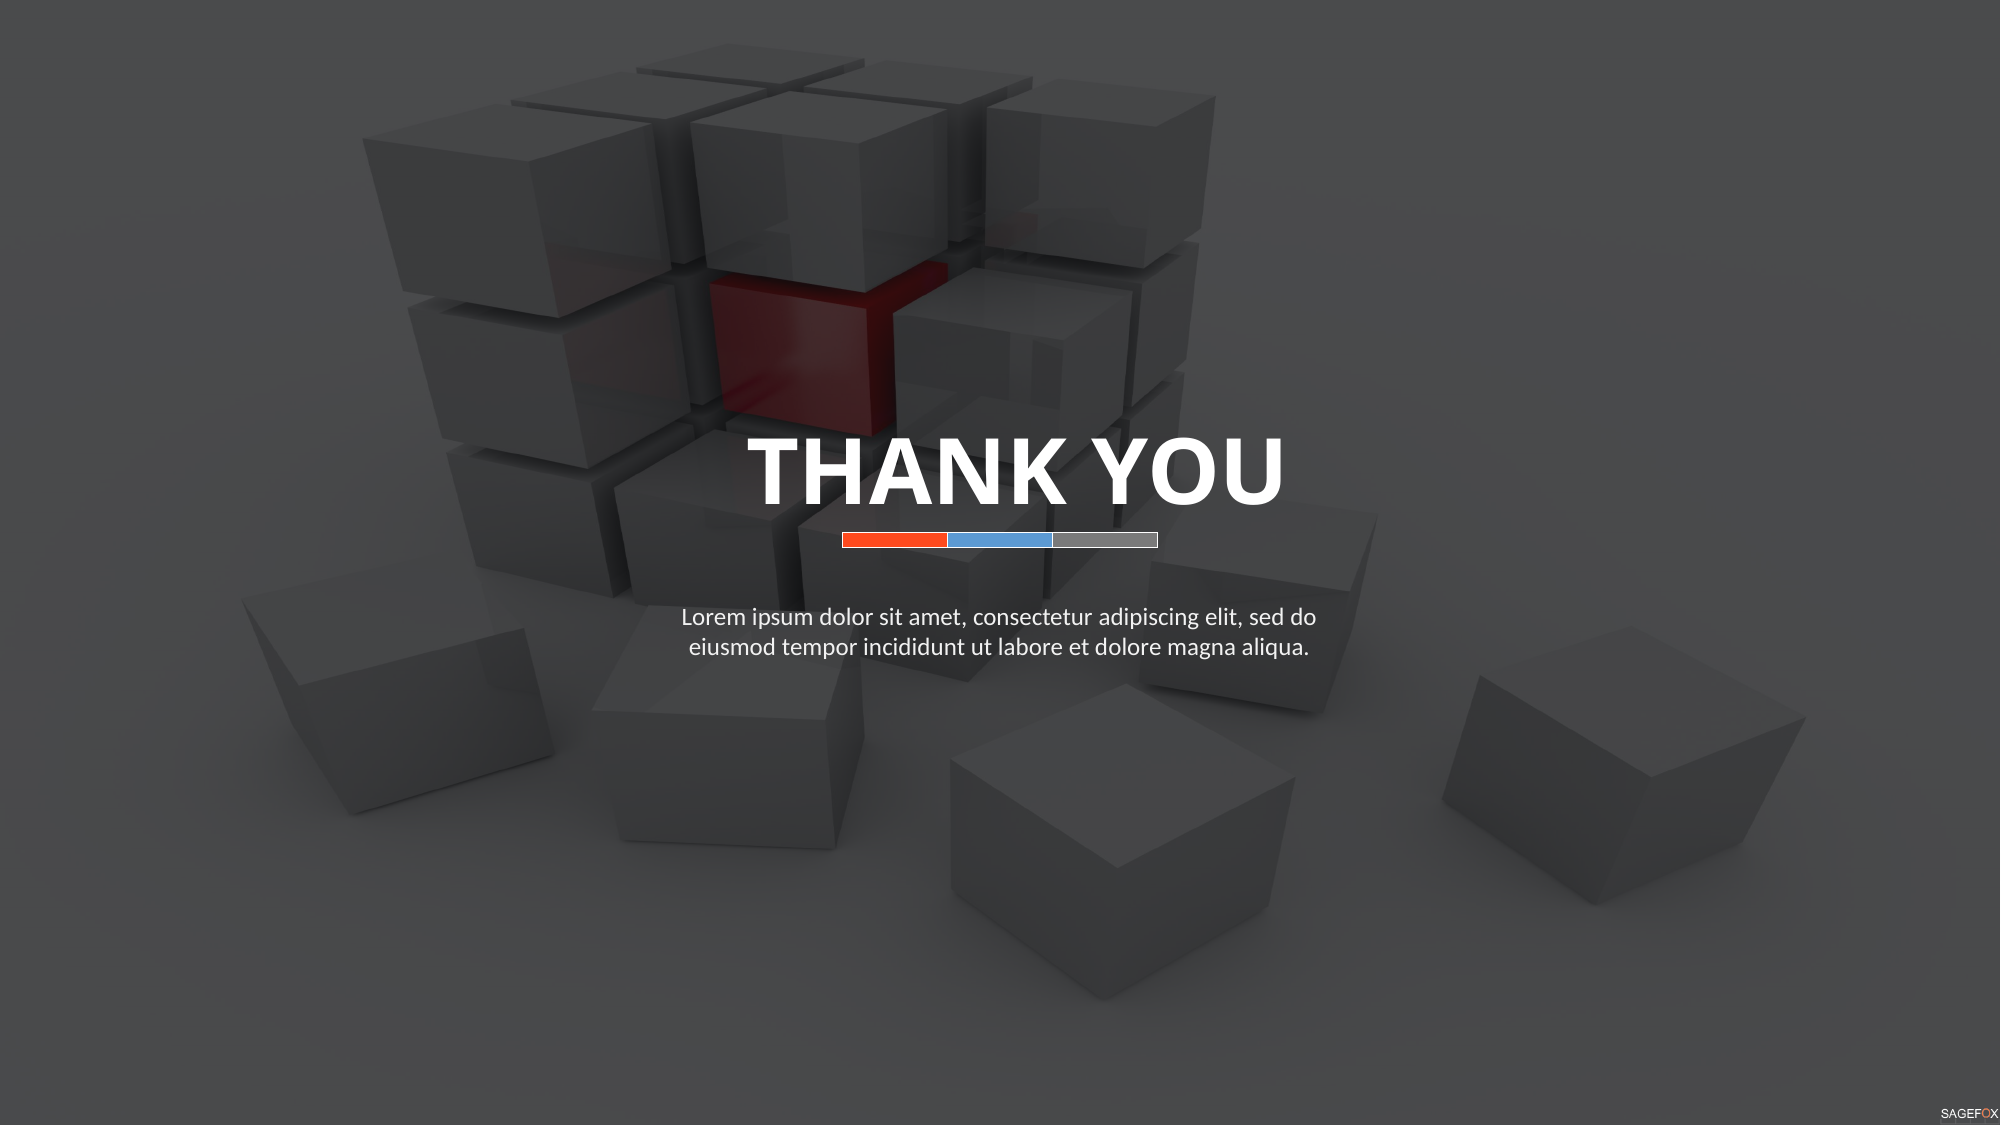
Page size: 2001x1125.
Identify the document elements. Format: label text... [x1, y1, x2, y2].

picture [1940, 0, 2001, 1125]
text_box THANK YOU [565, 405, 1470, 531]
text_box Lorem ipsum dolor sit amet, consectetur adipiscing elit, sed do eiusmod tempor incididunt ut labore et dolore magna aliqua. [660, 593, 1340, 668]
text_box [842, 532, 1158, 548]
